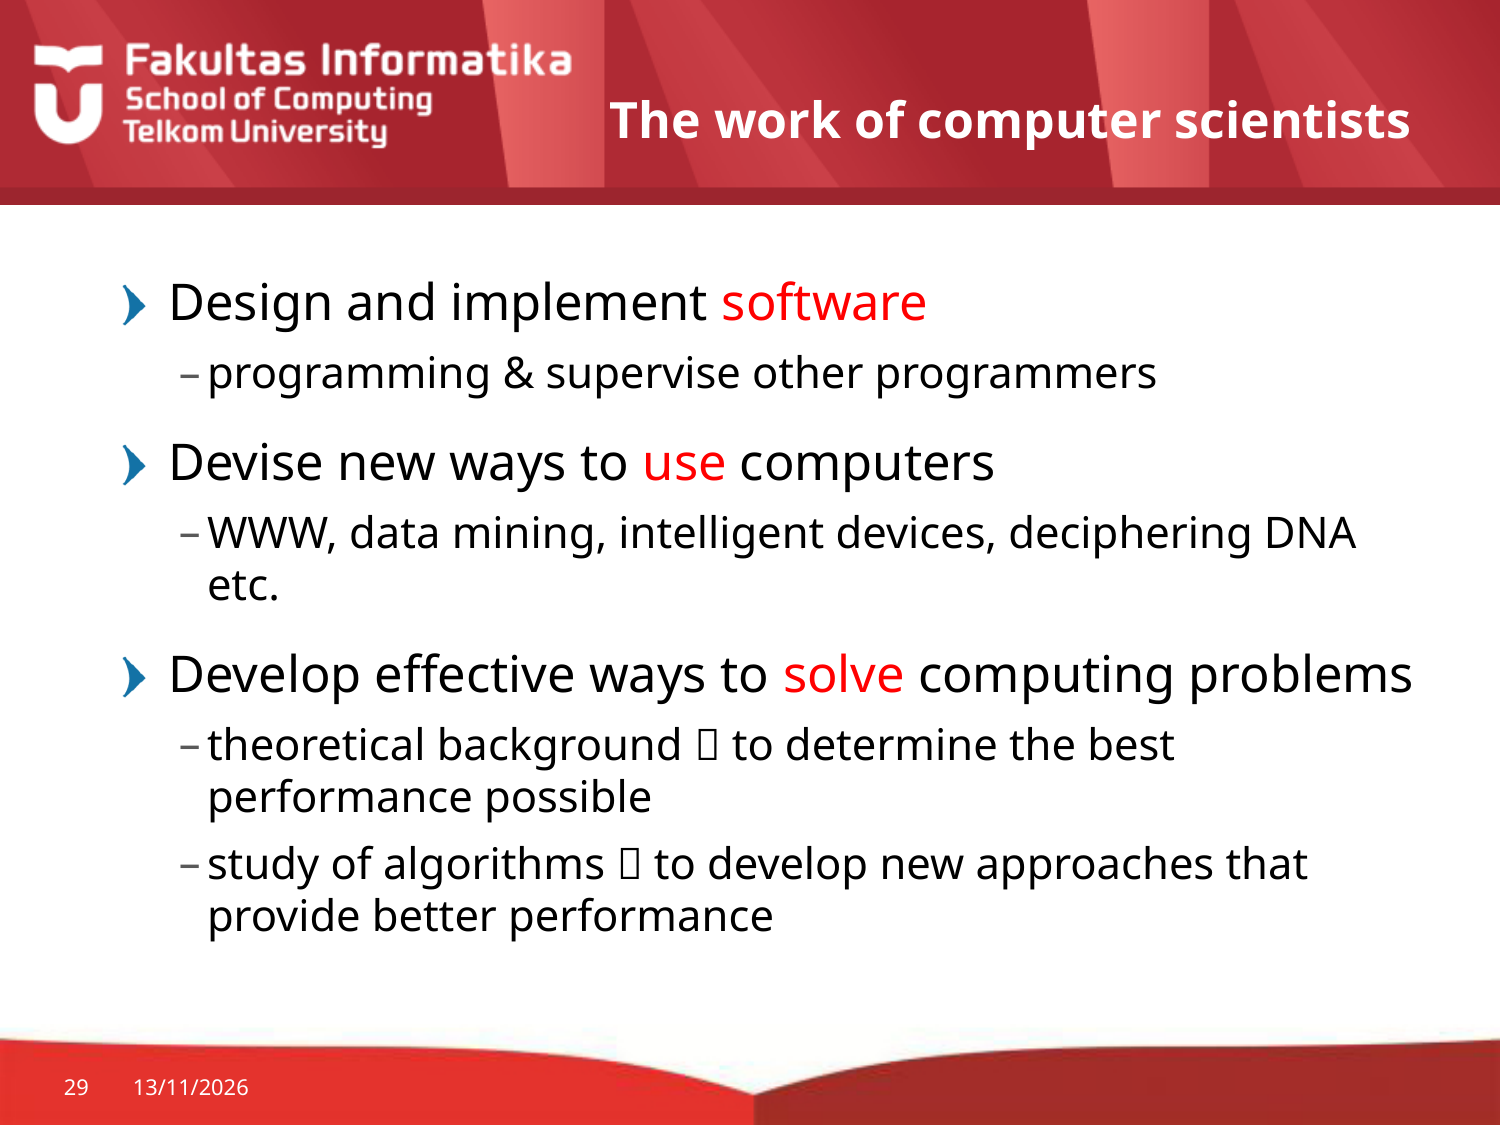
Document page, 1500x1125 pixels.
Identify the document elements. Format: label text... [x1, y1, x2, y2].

picture [115, 644, 150, 700]
picture [115, 272, 150, 328]
picture [0, 1024, 1500, 1125]
list Design and implement software programming & supervise other programmers Devise new ways to use computers WWW, data mining, intelligent devices, deciphering DNA etc. Develop effective ways to solve computing problems theoretical background  to determine the best performance possible study of algorithms  to develop new approaches that provide better performance [100, 262, 1438, 1000]
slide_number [132, 1058, 403, 1119]
slide_number 29 [63, 1058, 123, 1119]
title The work of computer scientists [595, 37, 1438, 200]
picture [0, 0, 1500, 205]
picture [115, 432, 150, 488]
